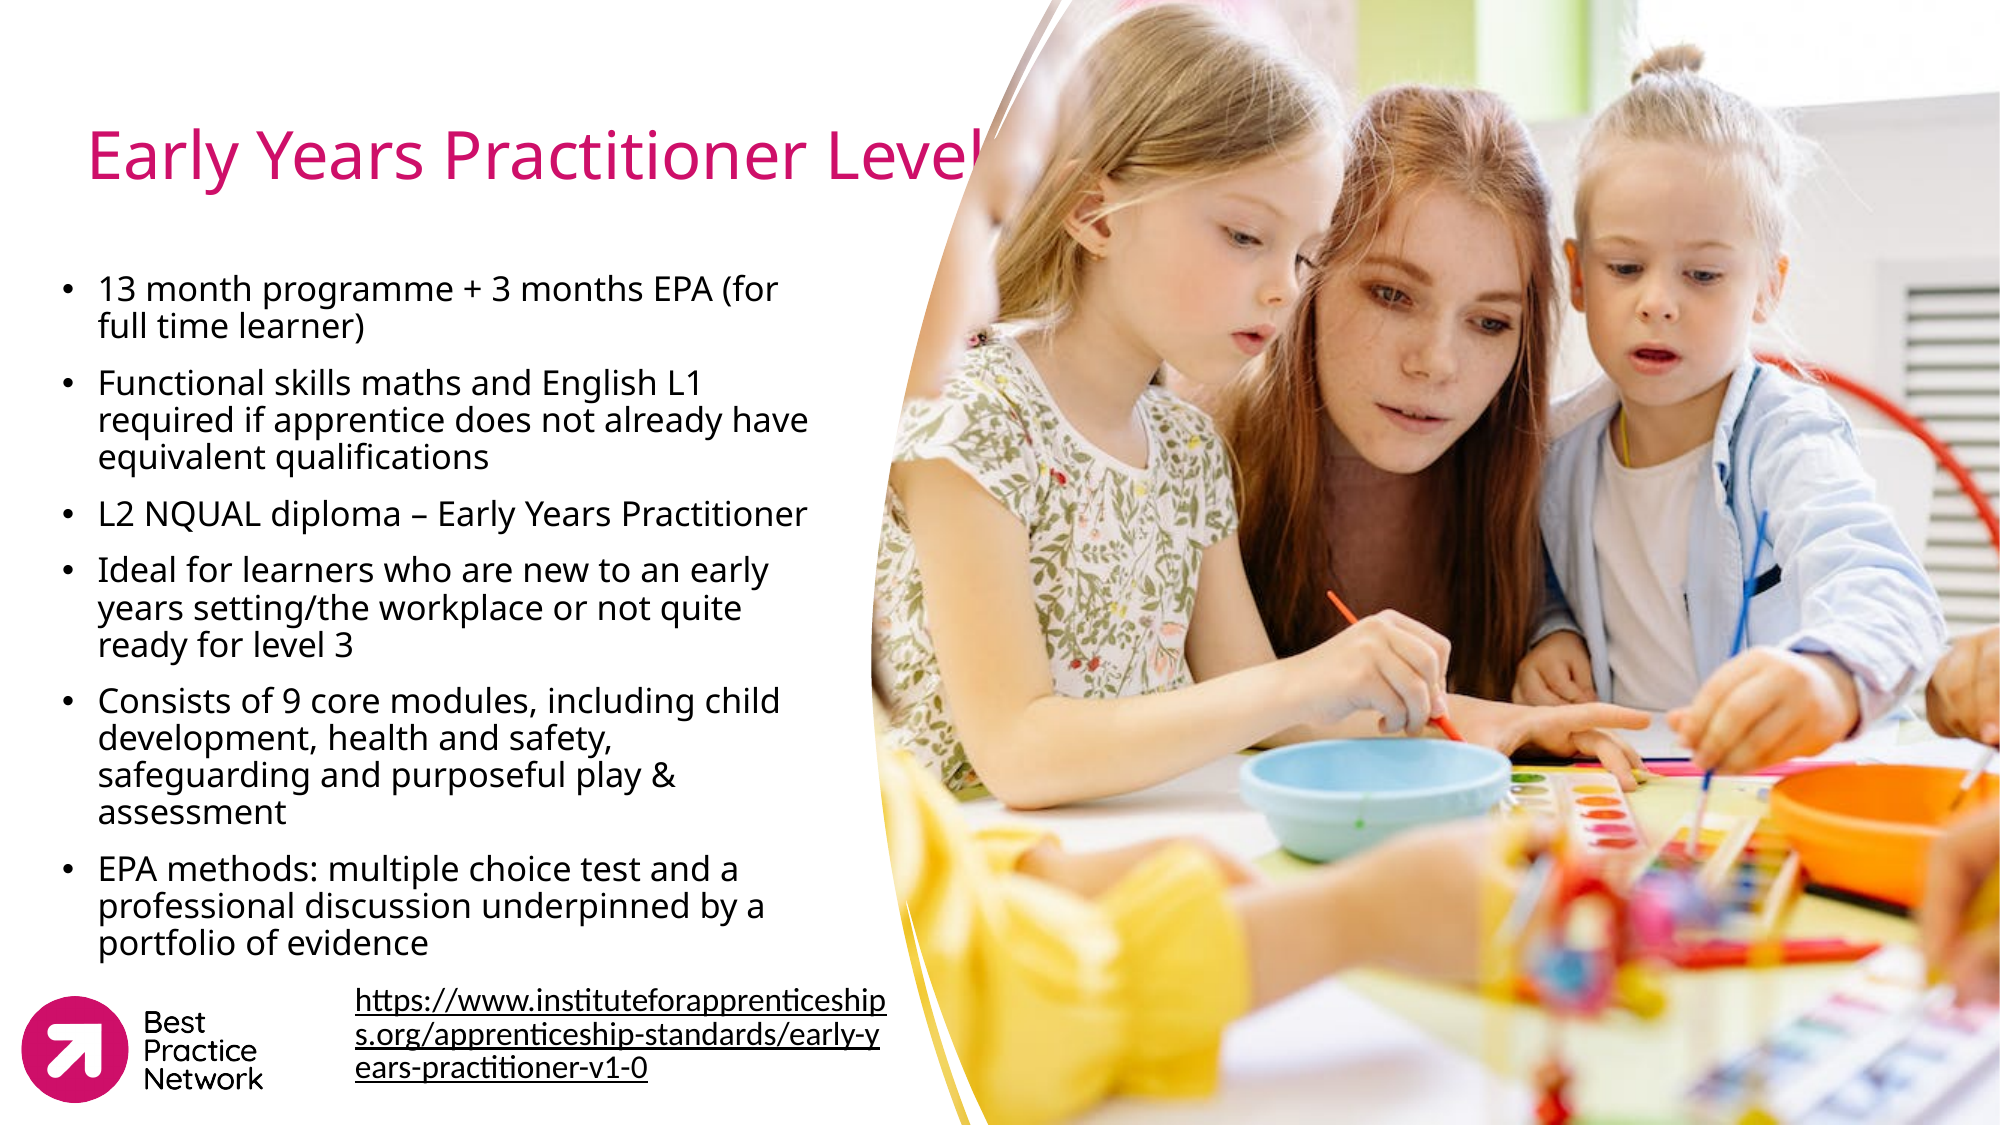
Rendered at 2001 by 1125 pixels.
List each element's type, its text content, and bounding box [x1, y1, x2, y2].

picture [871, 0, 2000, 1125]
text_box https://www.instituteforapprenticeships.org/apprenticeship-standards/early-years-practitioner-v1-0 [340, 971, 871, 1066]
text_box 13 month programme + 3 months EPA (for full time learner) Functional skills maths and English L1 required if apprentice does not already have equivalent qualifications L2 NQUAL diploma – Early Years Practitioner Ideal for learners who are new to an early years setting/the workplace or not quite ready for level 3 Consists of 9 core modules, including child development, health and safety, safeguarding and purposeful play & assessment EPA methods: multiple choice test and a professional discussion underpinned by a portfolio of evidence [38, 203, 837, 1003]
picture [0, 974, 285, 1125]
title Early Years Practitioner Level 2 [71, 49, 871, 267]
